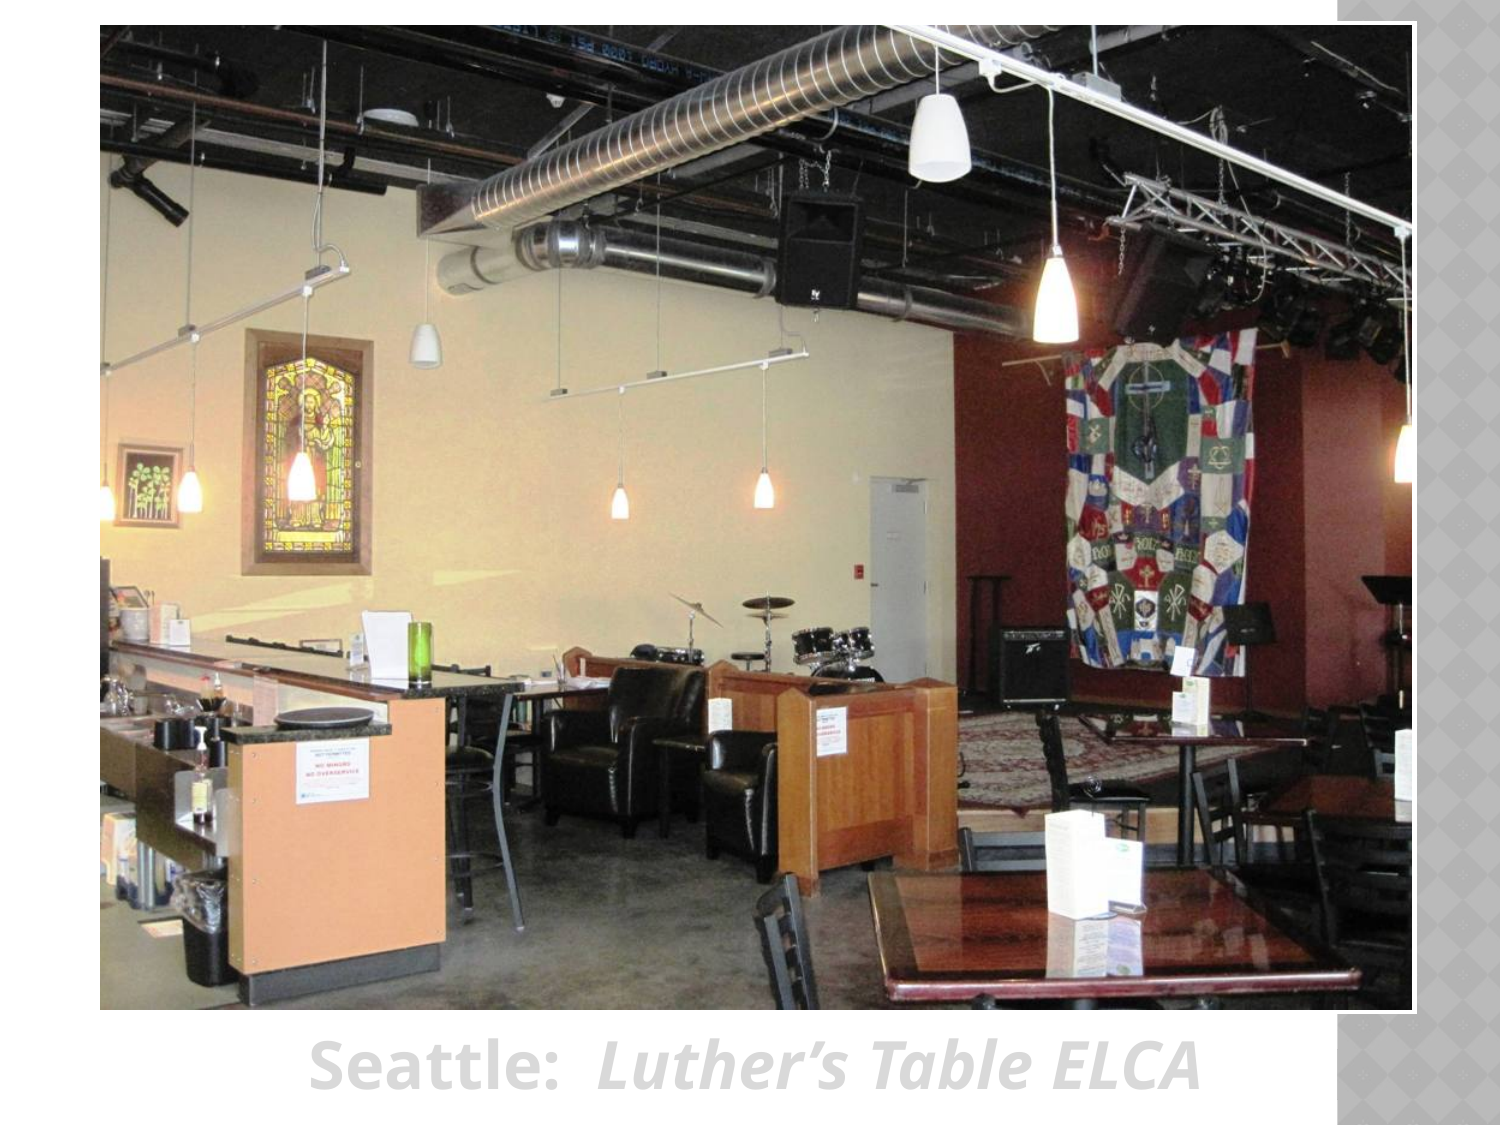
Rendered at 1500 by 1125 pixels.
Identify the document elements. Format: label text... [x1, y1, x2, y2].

text_box Seattle: Luther’s Table ELCA [49, 1024, 1463, 1100]
picture [99, 24, 1413, 1011]
